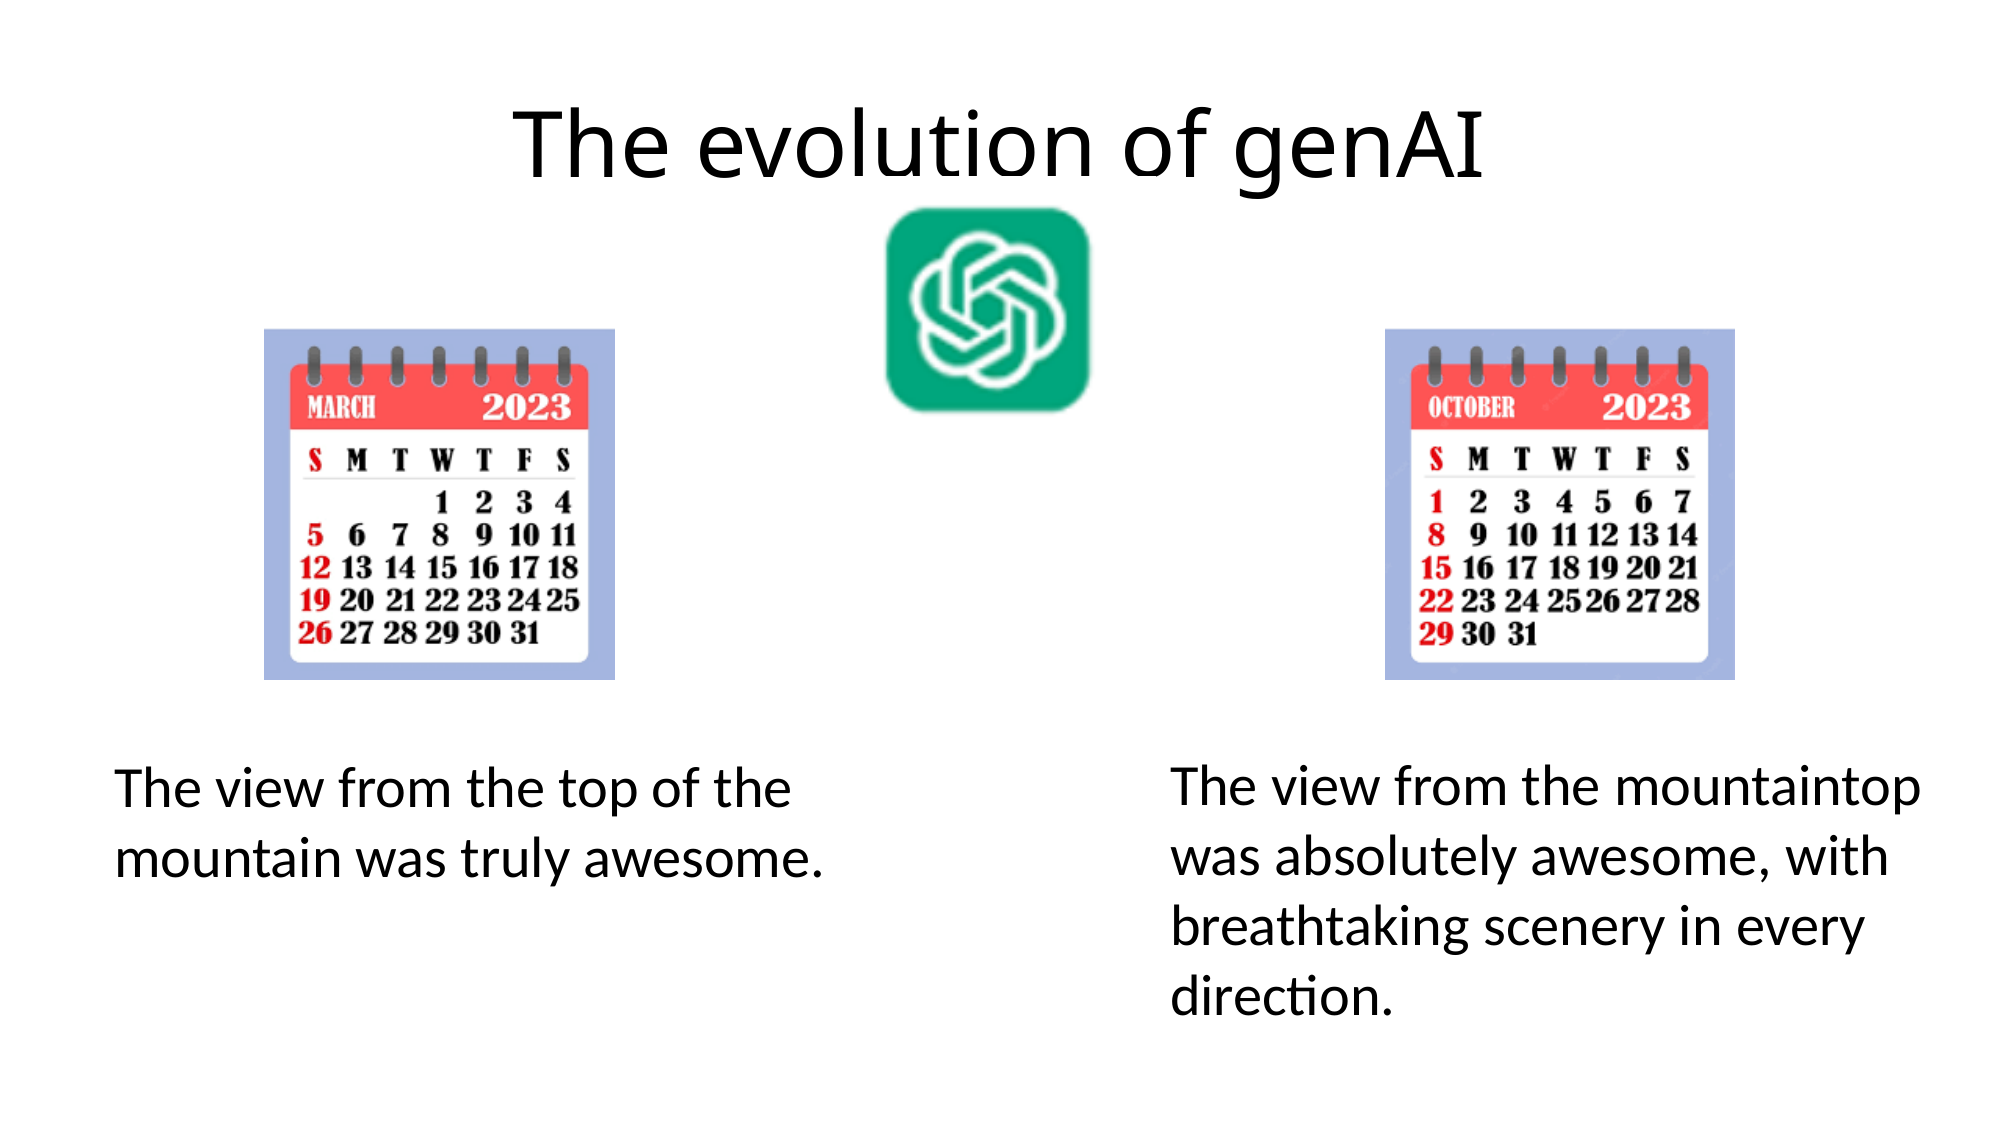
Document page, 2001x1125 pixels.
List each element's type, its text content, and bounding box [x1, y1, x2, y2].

text_box The view from the top of the mountain was truly awesome. [99, 741, 845, 897]
text_box The evolution of genAI [440, 78, 1560, 203]
picture [844, 176, 1156, 480]
picture [1384, 328, 1736, 680]
picture [264, 328, 615, 680]
text_box The view from the mountaintop was absolutely awesome, with breathtaking scenery in every direction. [1155, 739, 1951, 1035]
